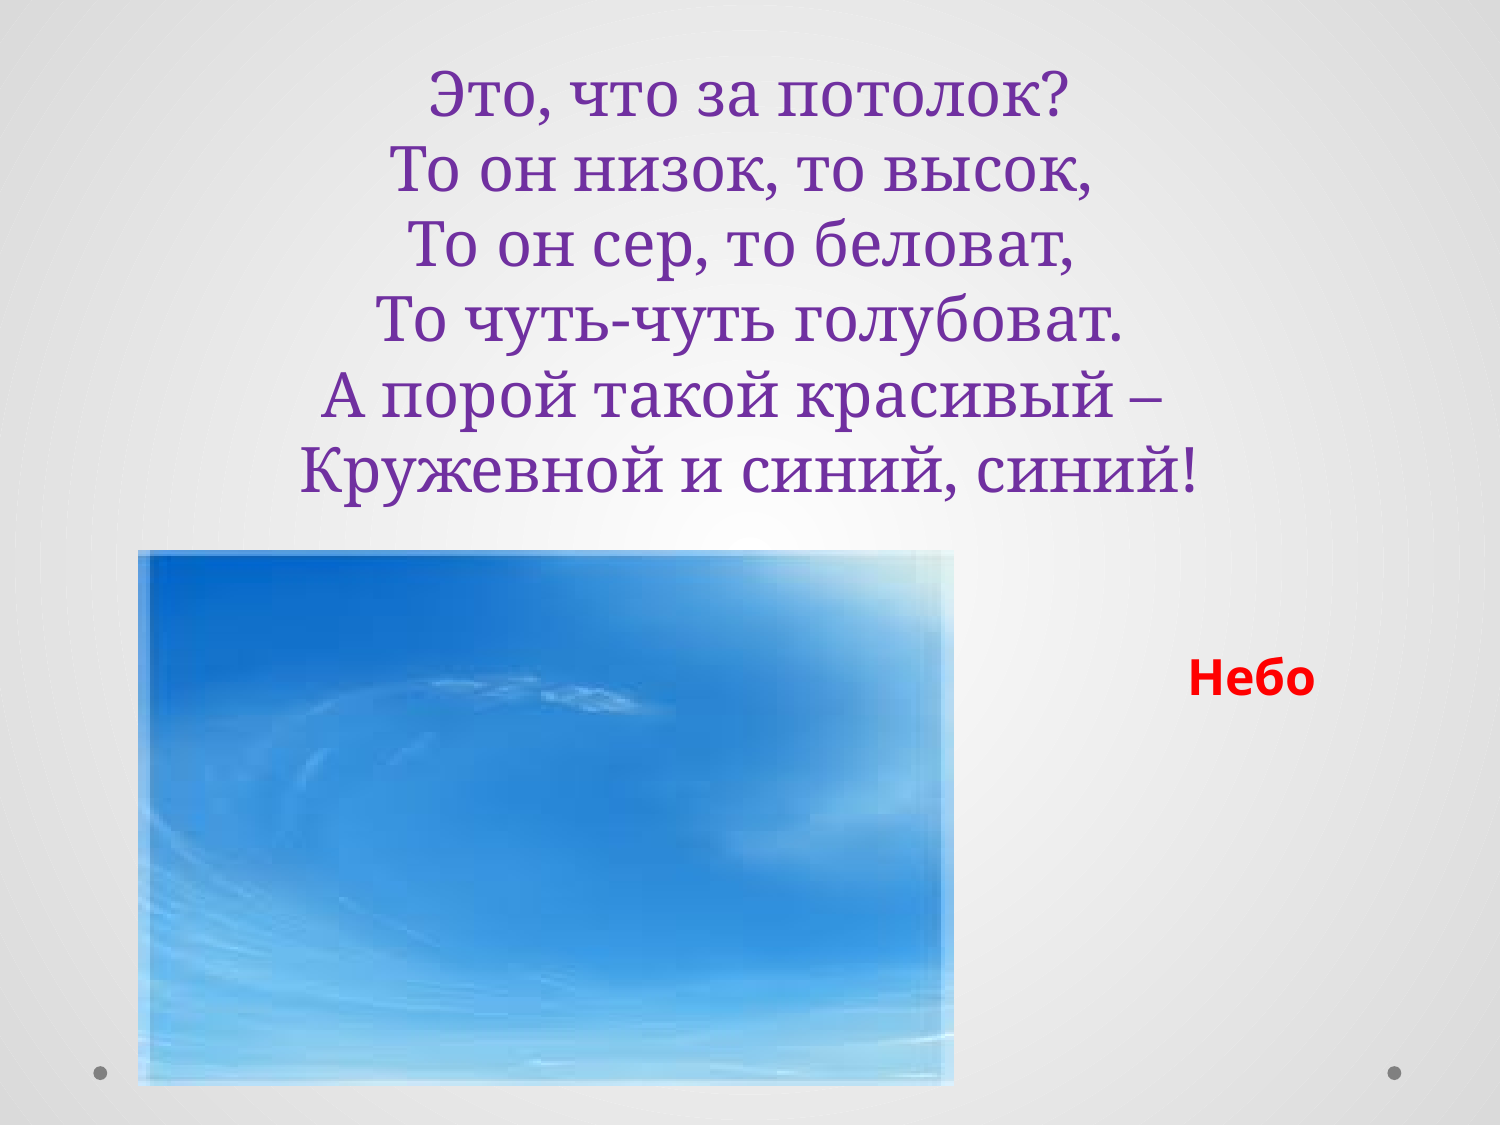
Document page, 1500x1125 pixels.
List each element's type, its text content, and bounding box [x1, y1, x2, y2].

picture [138, 550, 955, 1086]
title Это, что за потолок? То он низок, то высок, То он сер, то беловат, То чуть-чуть голубоват. А порой такой красивый – Кружевной и синий, синий! [112, 42, 1388, 513]
subtitle Небо [1080, 637, 1424, 925]
